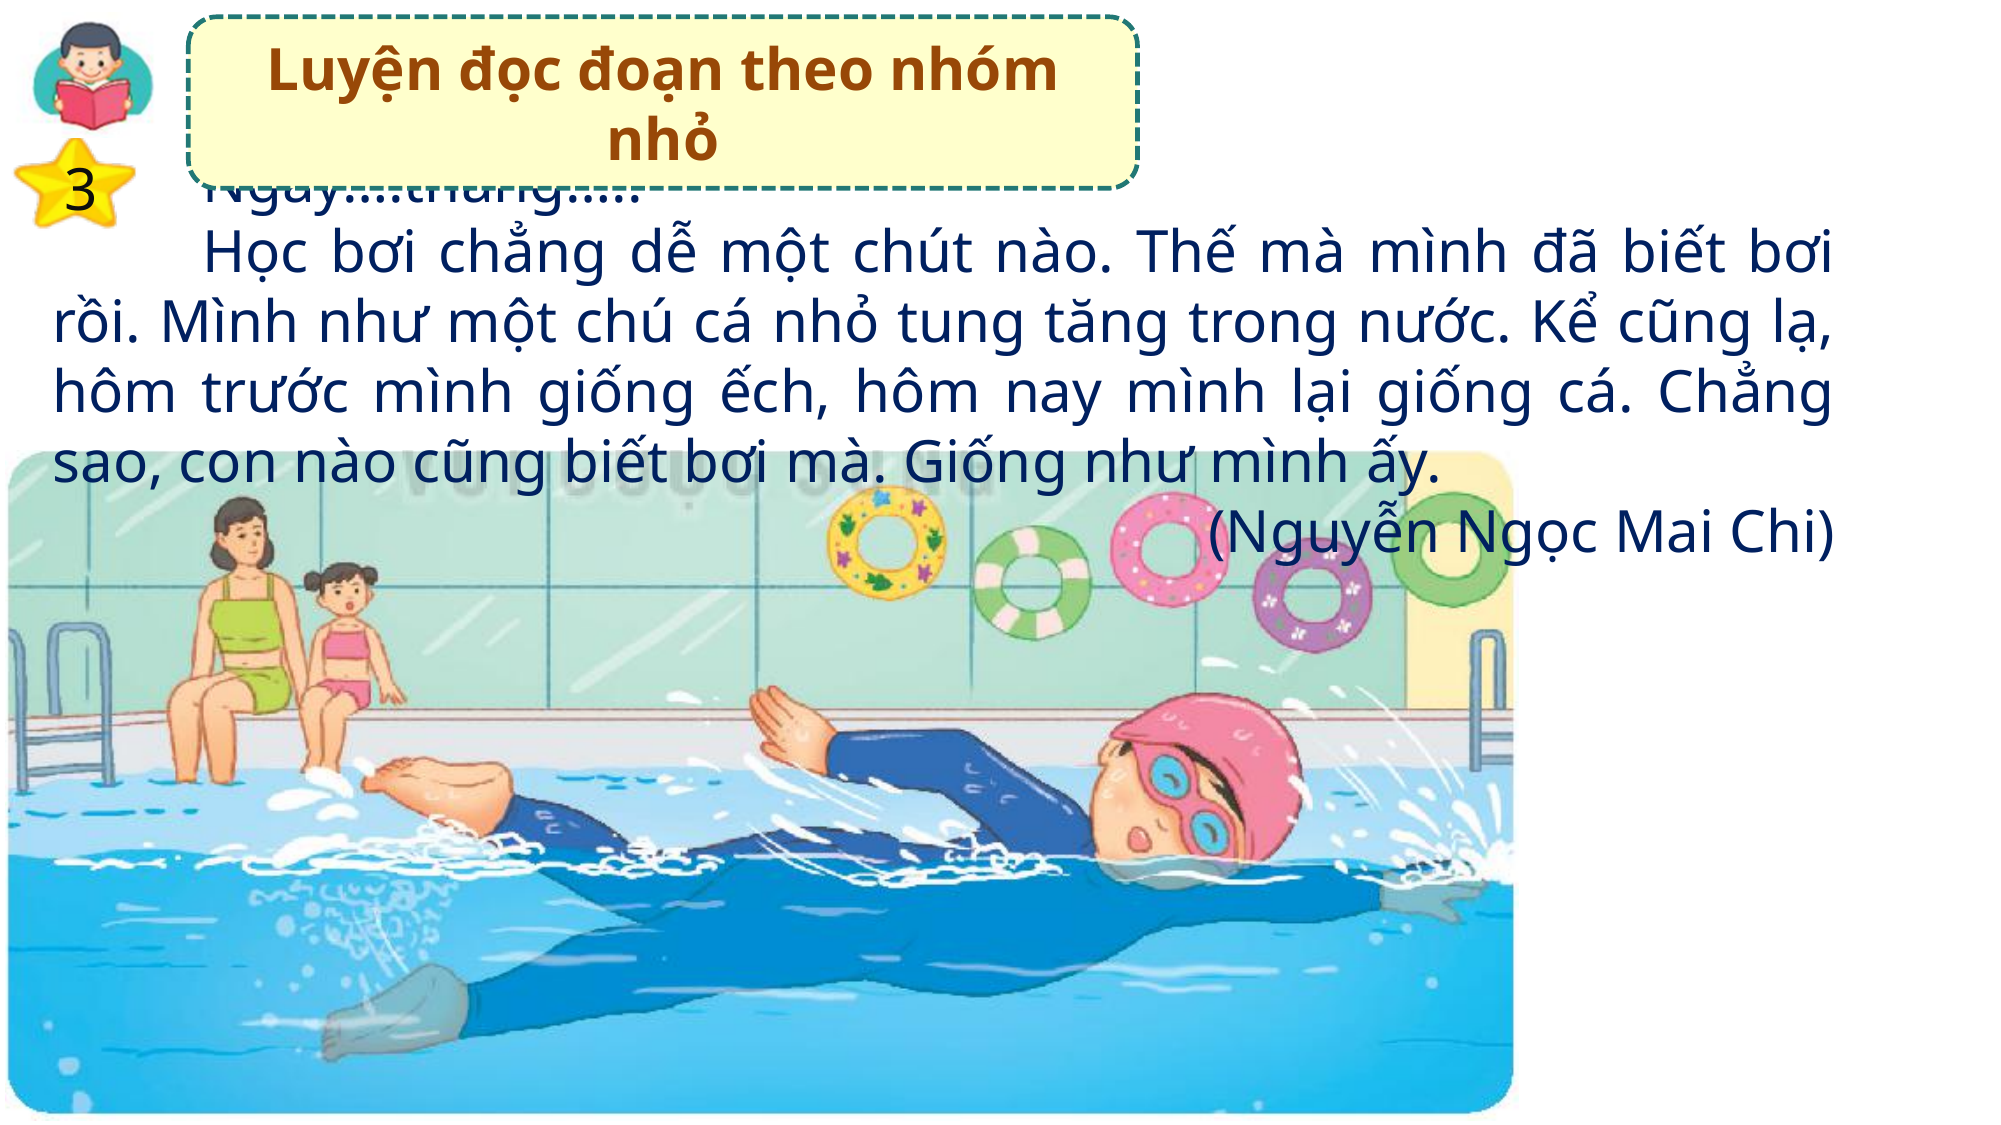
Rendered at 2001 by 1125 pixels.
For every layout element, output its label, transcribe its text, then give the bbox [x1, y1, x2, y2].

text_box Ngày….tháng….. Học bơi chẳng dễ một chút nào. Thế mà mình đã biết bơi rồi. Mình như một chú cá nhỏ tung tăng trong nước. Kể cũng lạ, hôm trước mình giống ếch, hôm nay mình lại giống cá. Chẳng sao, con nào cũng biết bơi mà. Giống như mình ấy. (Nguyễn Ngọc Mai Chi) [37, 136, 1850, 572]
text_box Luyện đọc đoạn theo nhóm nhỏ [188, 16, 1138, 189]
picture [4, 450, 1519, 1121]
picture [0, 12, 170, 232]
